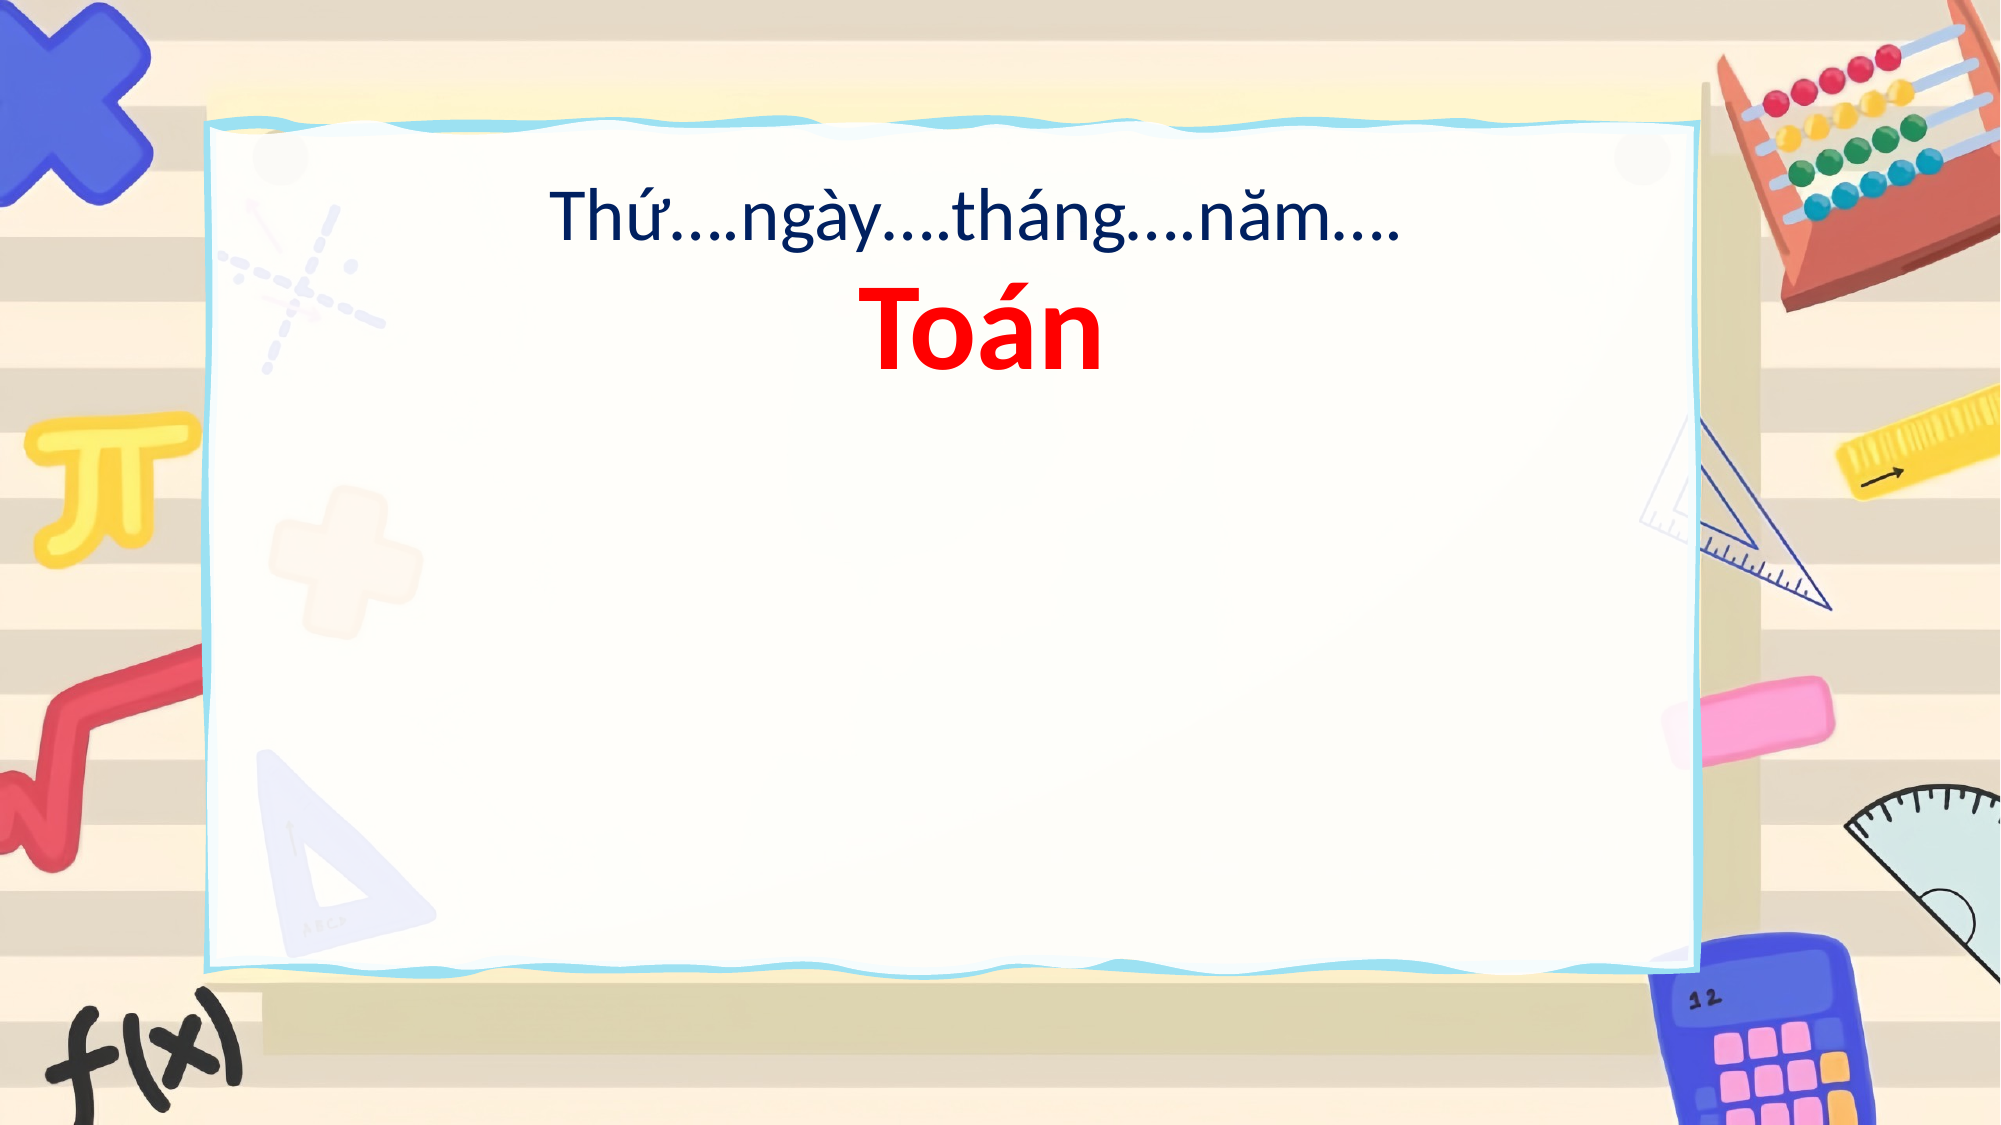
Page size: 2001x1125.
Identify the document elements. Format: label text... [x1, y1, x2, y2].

text_box Thứ….ngày….tháng….năm…. [534, 158, 1620, 264]
text_box Toán [582, 237, 1382, 402]
picture [0, 0, 2001, 1125]
text_box [206, 120, 1699, 976]
